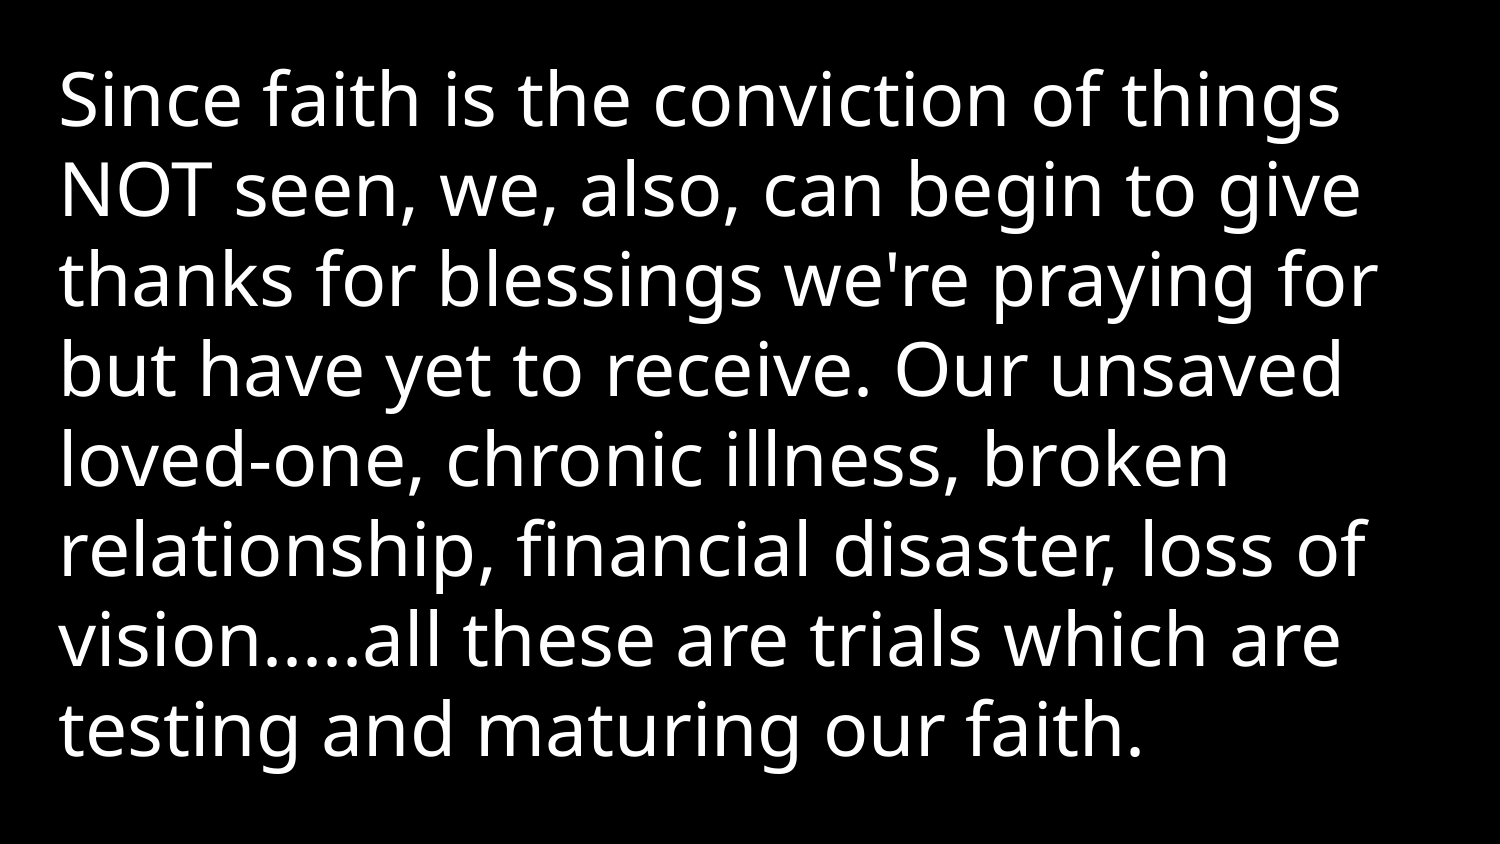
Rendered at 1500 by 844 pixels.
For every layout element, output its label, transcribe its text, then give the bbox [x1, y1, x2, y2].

list Since faith is the conviction of things NOT seen, we, also, can begin to give thanks for blessings we're praying for but have yet to receive. Our unsaved loved-one, chronic illness, broken relationship, financial disaster, loss of vision.....all these are trials which are testing and maturing our faith. [50, 46, 1425, 810]
